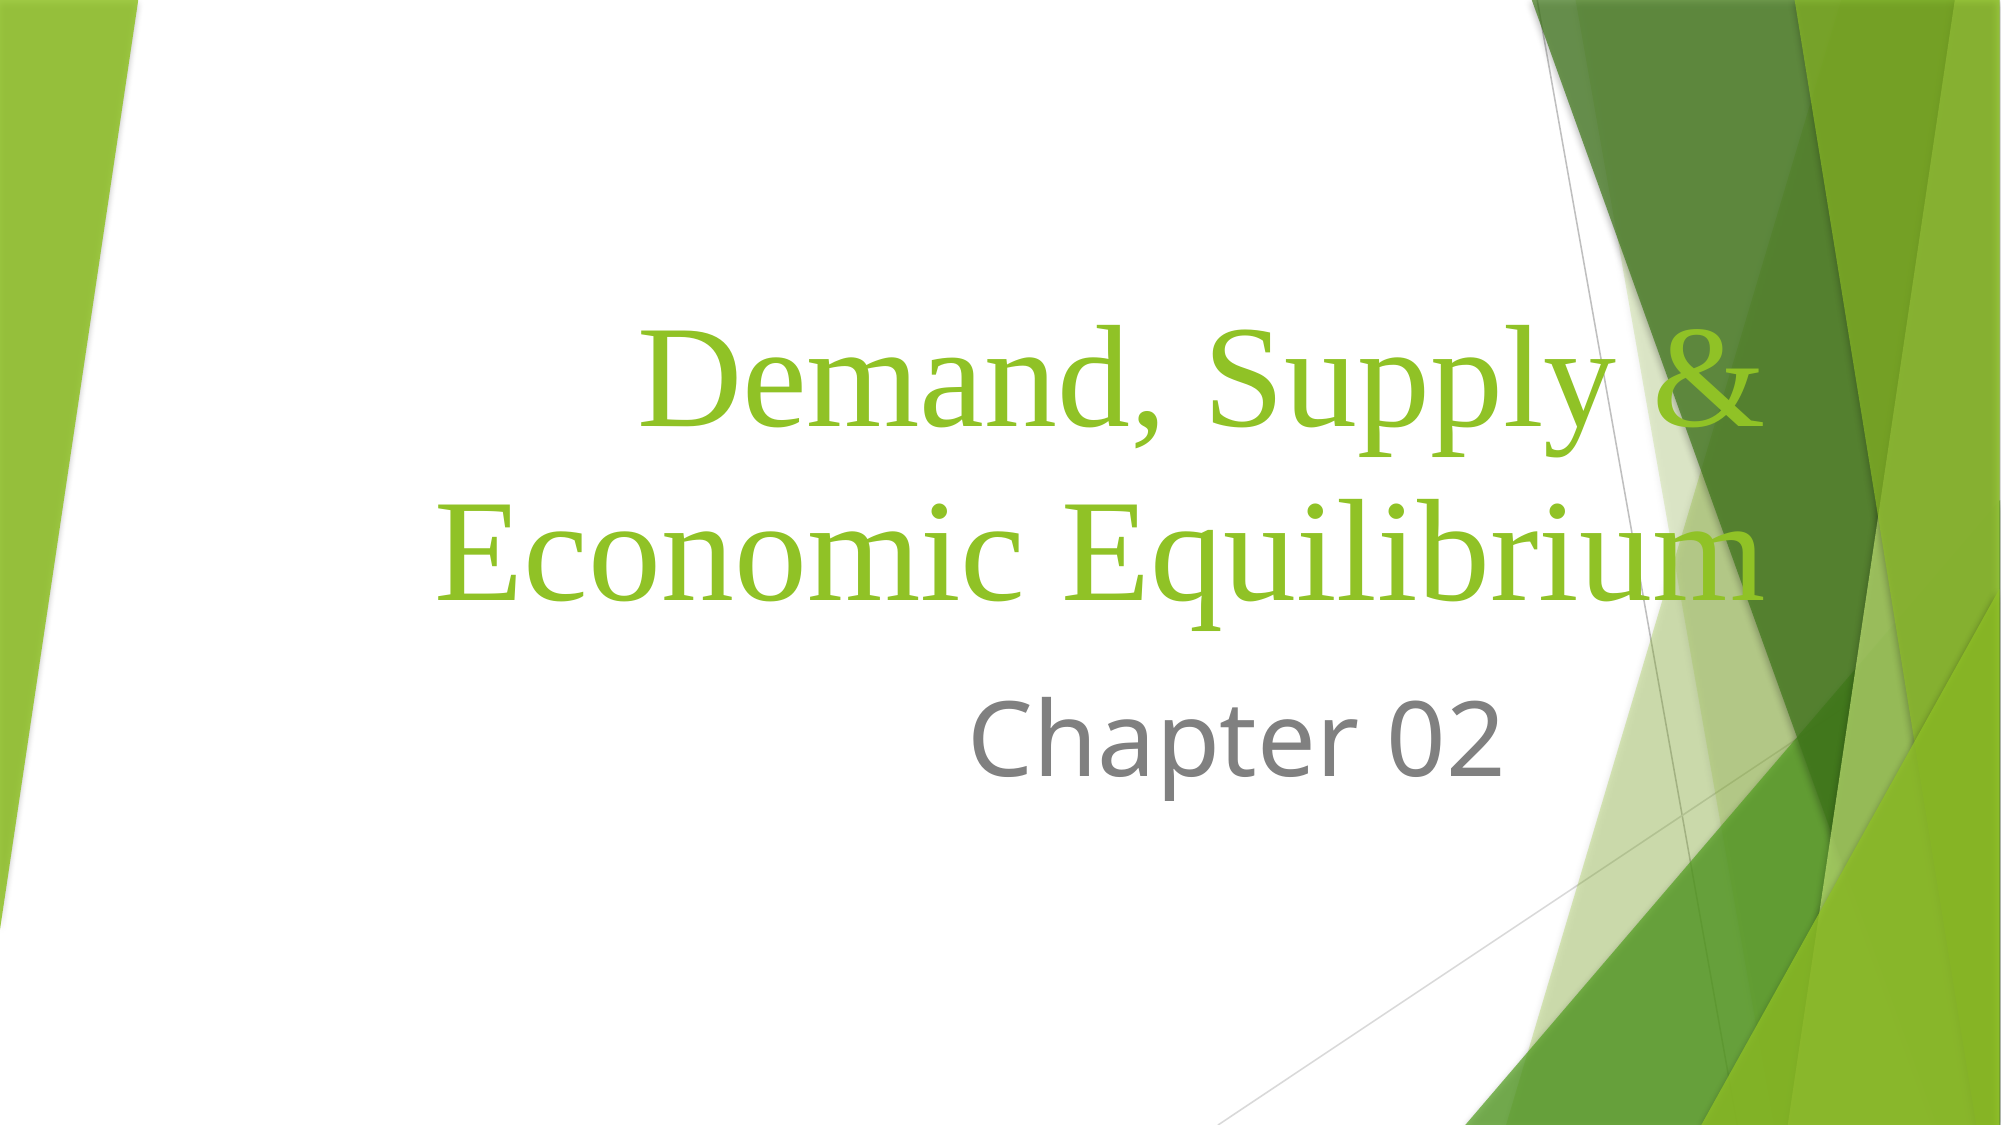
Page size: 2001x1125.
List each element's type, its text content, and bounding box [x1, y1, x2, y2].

subtitle Chapter 02 [247, 664, 1522, 845]
title Demand, Supply & Economic Equilibrium [264, 293, 1783, 638]
